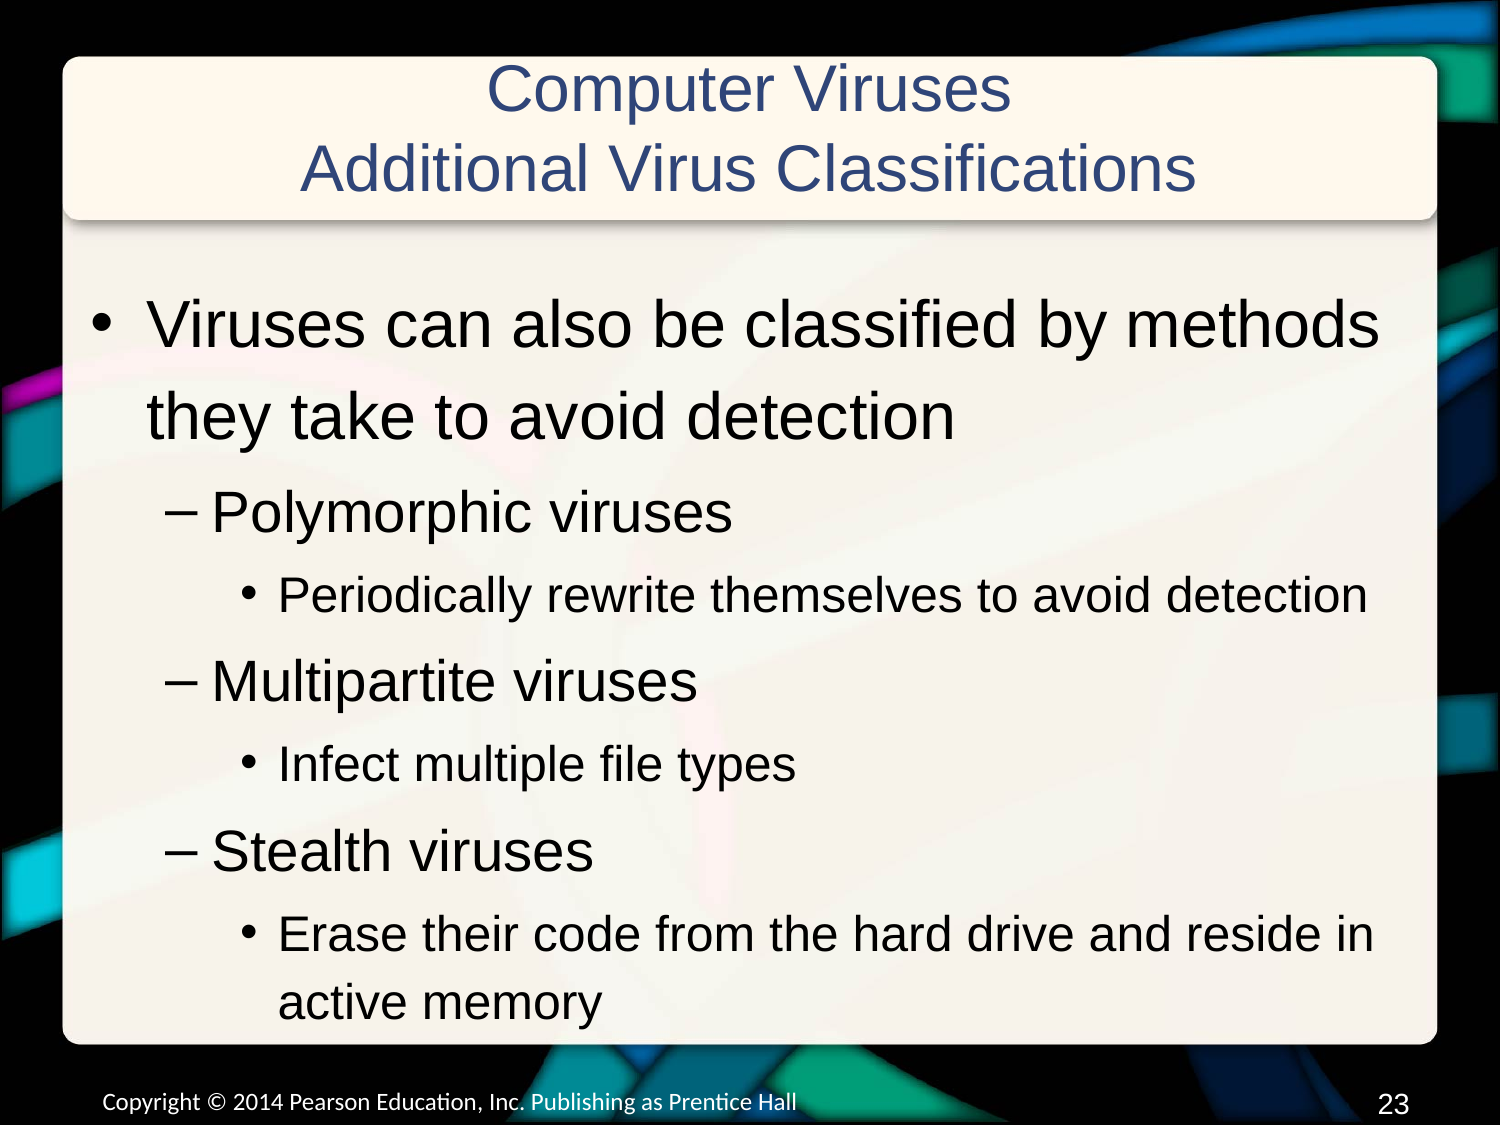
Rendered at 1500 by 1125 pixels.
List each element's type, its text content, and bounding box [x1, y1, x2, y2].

slide_number 22 [1200, 1080, 1425, 1125]
picture [0, 0, 1500, 1125]
footer Copyright © 2014 Pearson Education, Inc. Publishing as Prentice Hall [87, 1077, 1138, 1123]
title Computer Viruses Additional Virus Classifications [62, 37, 1438, 213]
list Viruses can also be classified by methods they take to avoid detection Polymorphic viruses Periodically rewrite themselves to avoid detection Multipartite viruses Infect multiple file types Stealth viruses Erase their code from the hard drive and reside in active memory [75, 262, 1425, 1063]
